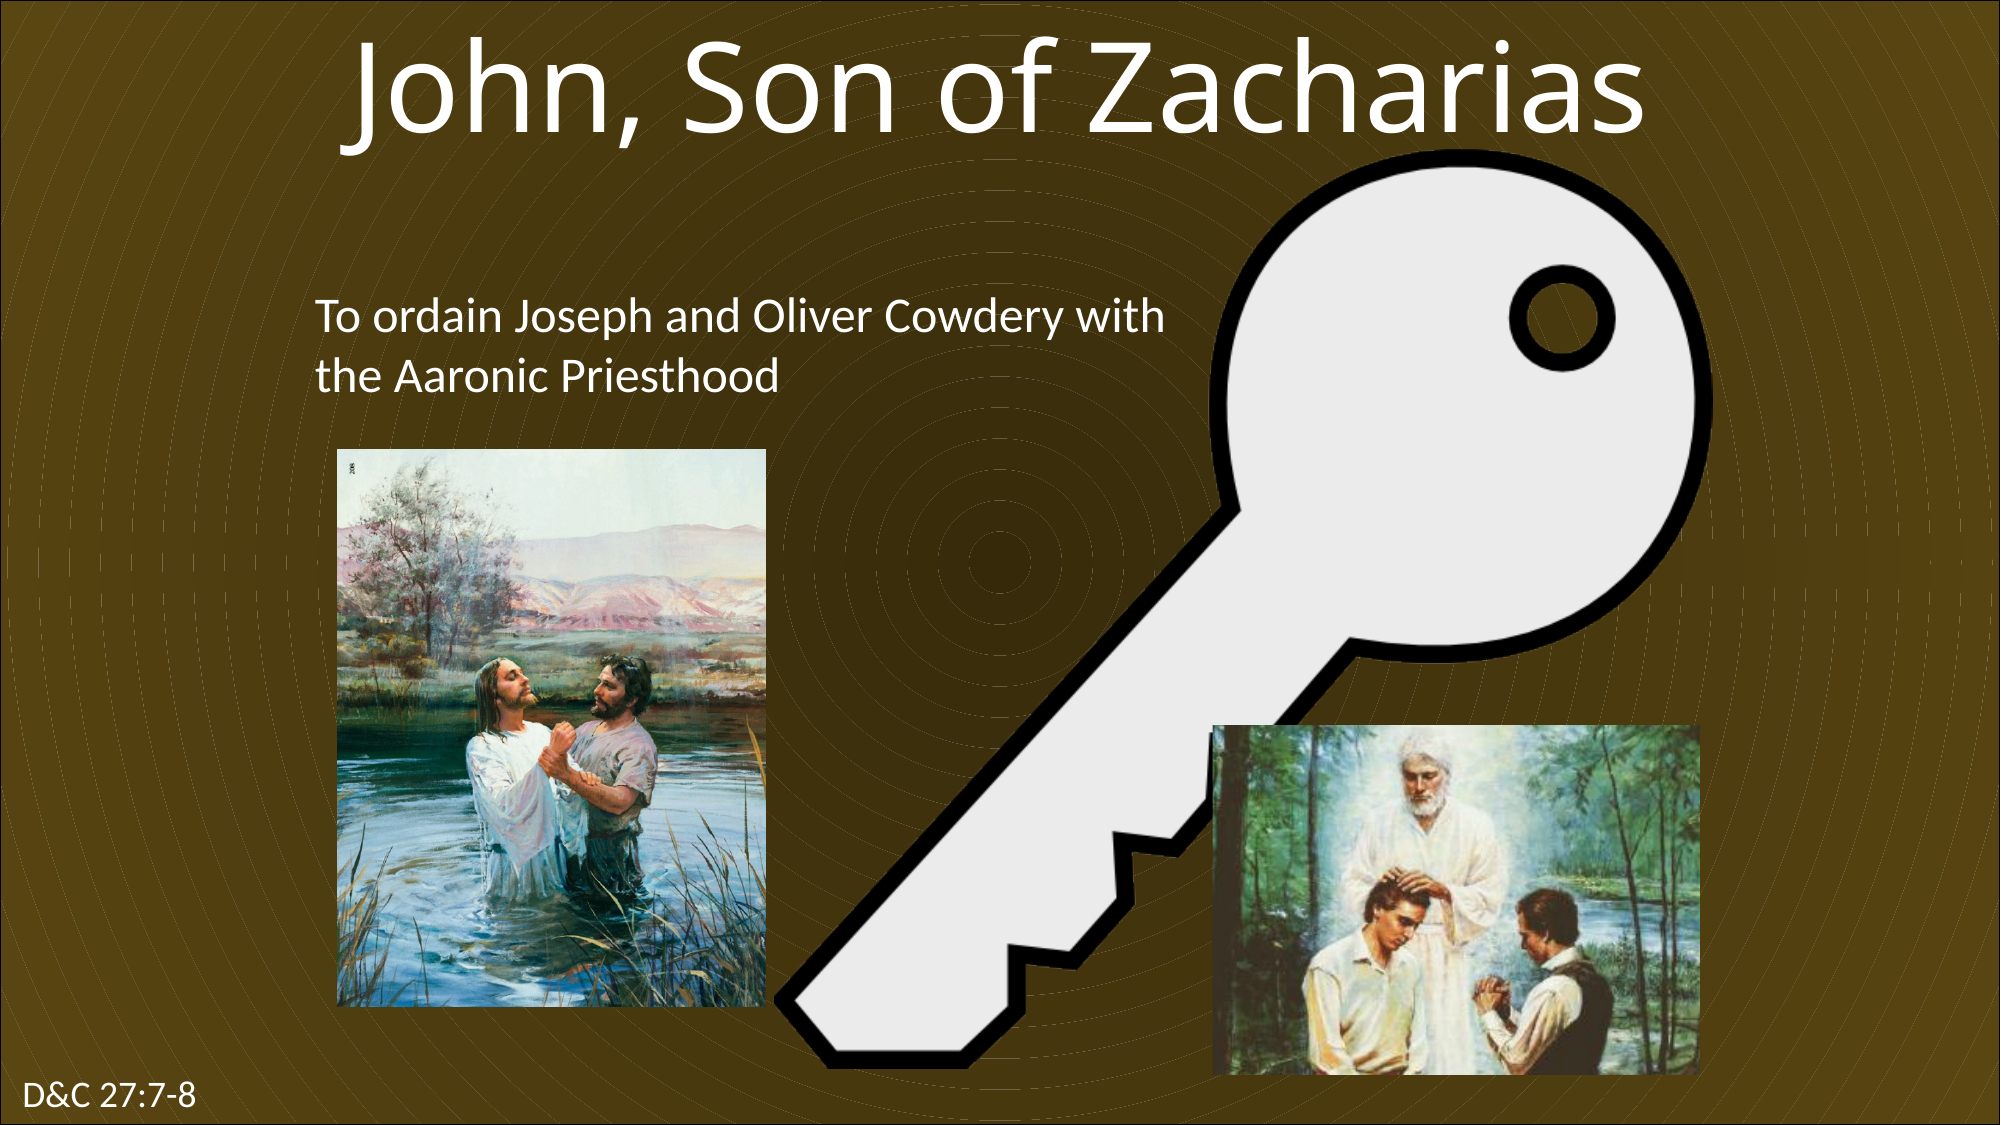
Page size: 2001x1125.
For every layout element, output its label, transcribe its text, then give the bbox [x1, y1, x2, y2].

picture [774, 149, 1713, 1076]
picture [337, 449, 766, 1007]
text_box To ordain Joseph and Oliver Cowdery with the Aaronic Priesthood [300, 274, 774, 410]
text_box D&C 27:7-8 [7, 1062, 320, 1123]
text_box John, Son of Zacharias [249, 0, 1750, 165]
text_box [0, 0, 2000, 1125]
